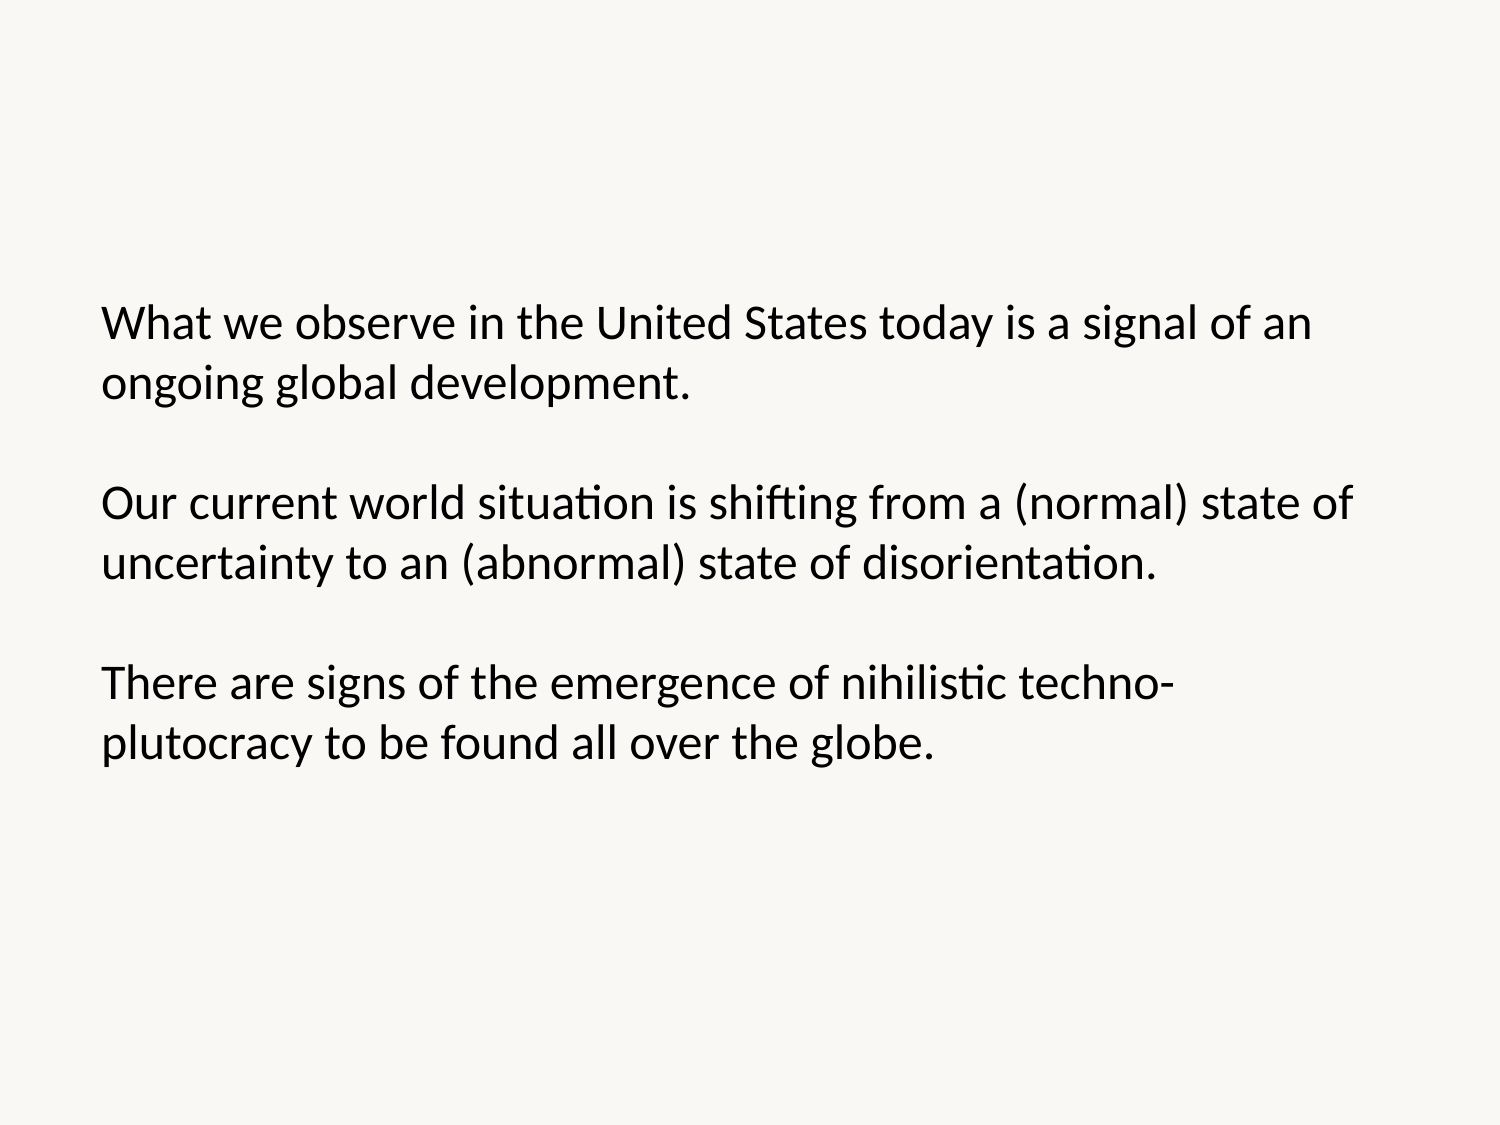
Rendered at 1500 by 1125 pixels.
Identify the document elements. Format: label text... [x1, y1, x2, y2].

text_box What we observe in the United States today is a signal of an ongoing global development. Our current world situation is shifting from a (normal) state of uncertainty to an (abnormal) state of disorientation. There are signs of the emergence of nihilistic techno-plutocracy to be found all over the globe. [86, 282, 1399, 777]
